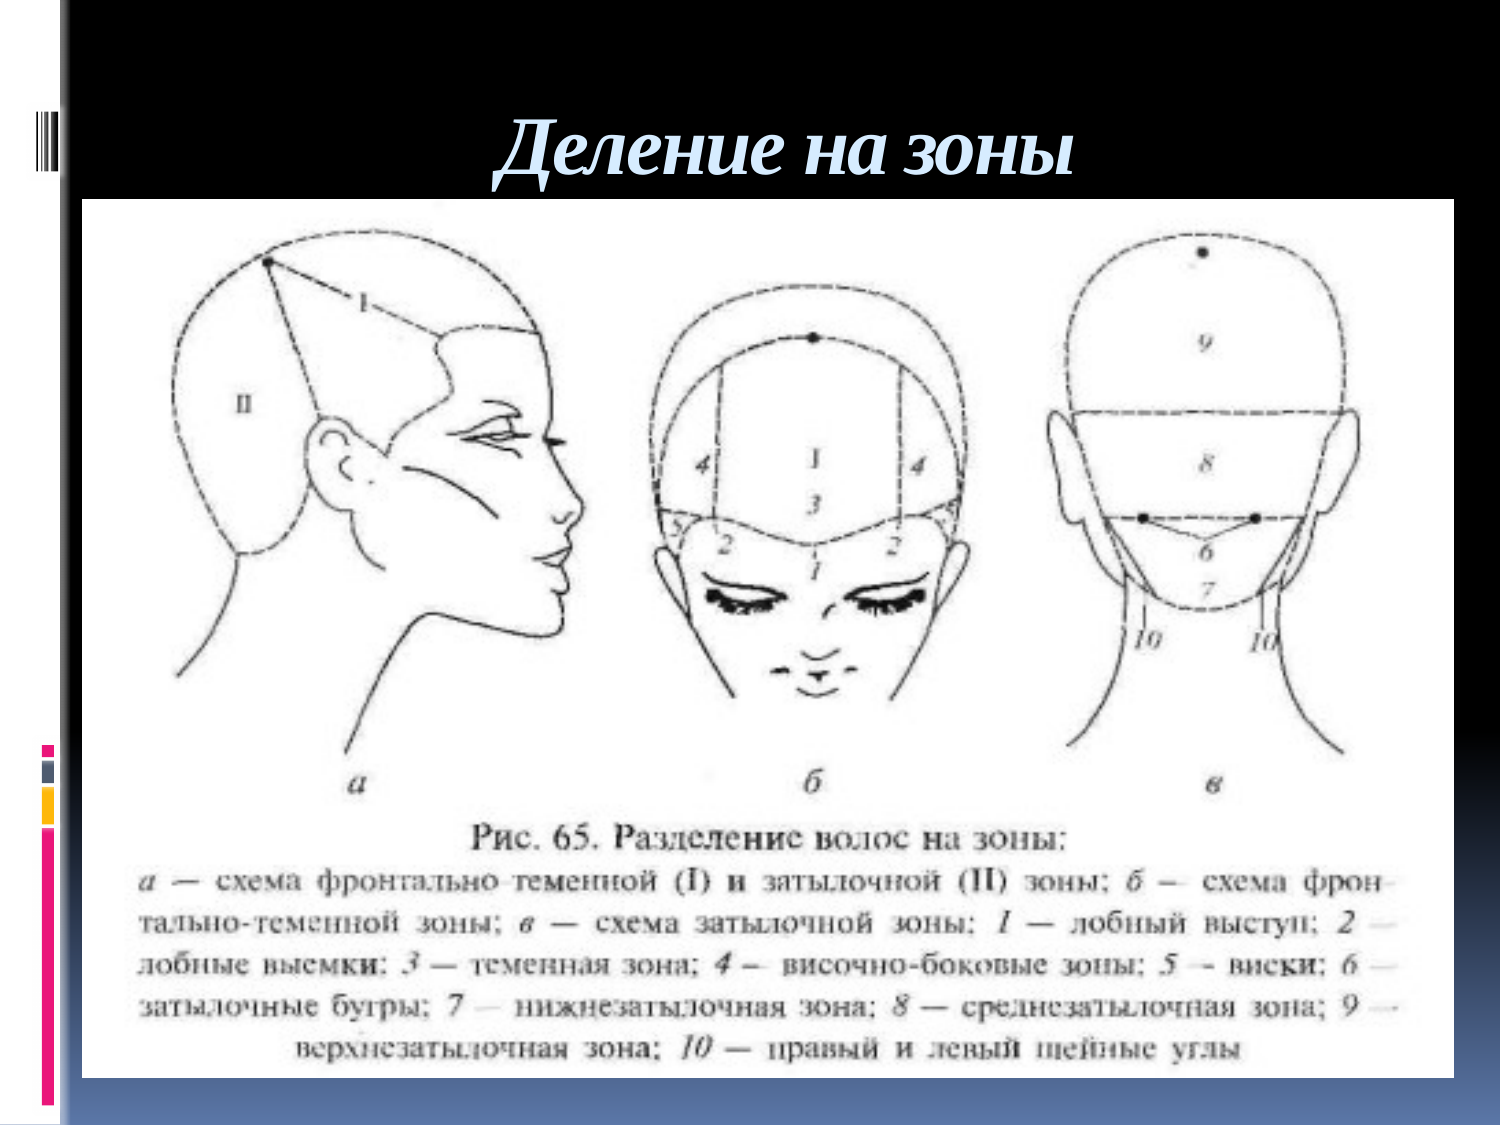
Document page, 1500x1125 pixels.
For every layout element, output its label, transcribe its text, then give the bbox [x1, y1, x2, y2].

title Деление на зоны [150, 83, 1425, 189]
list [81, 198, 1454, 1079]
